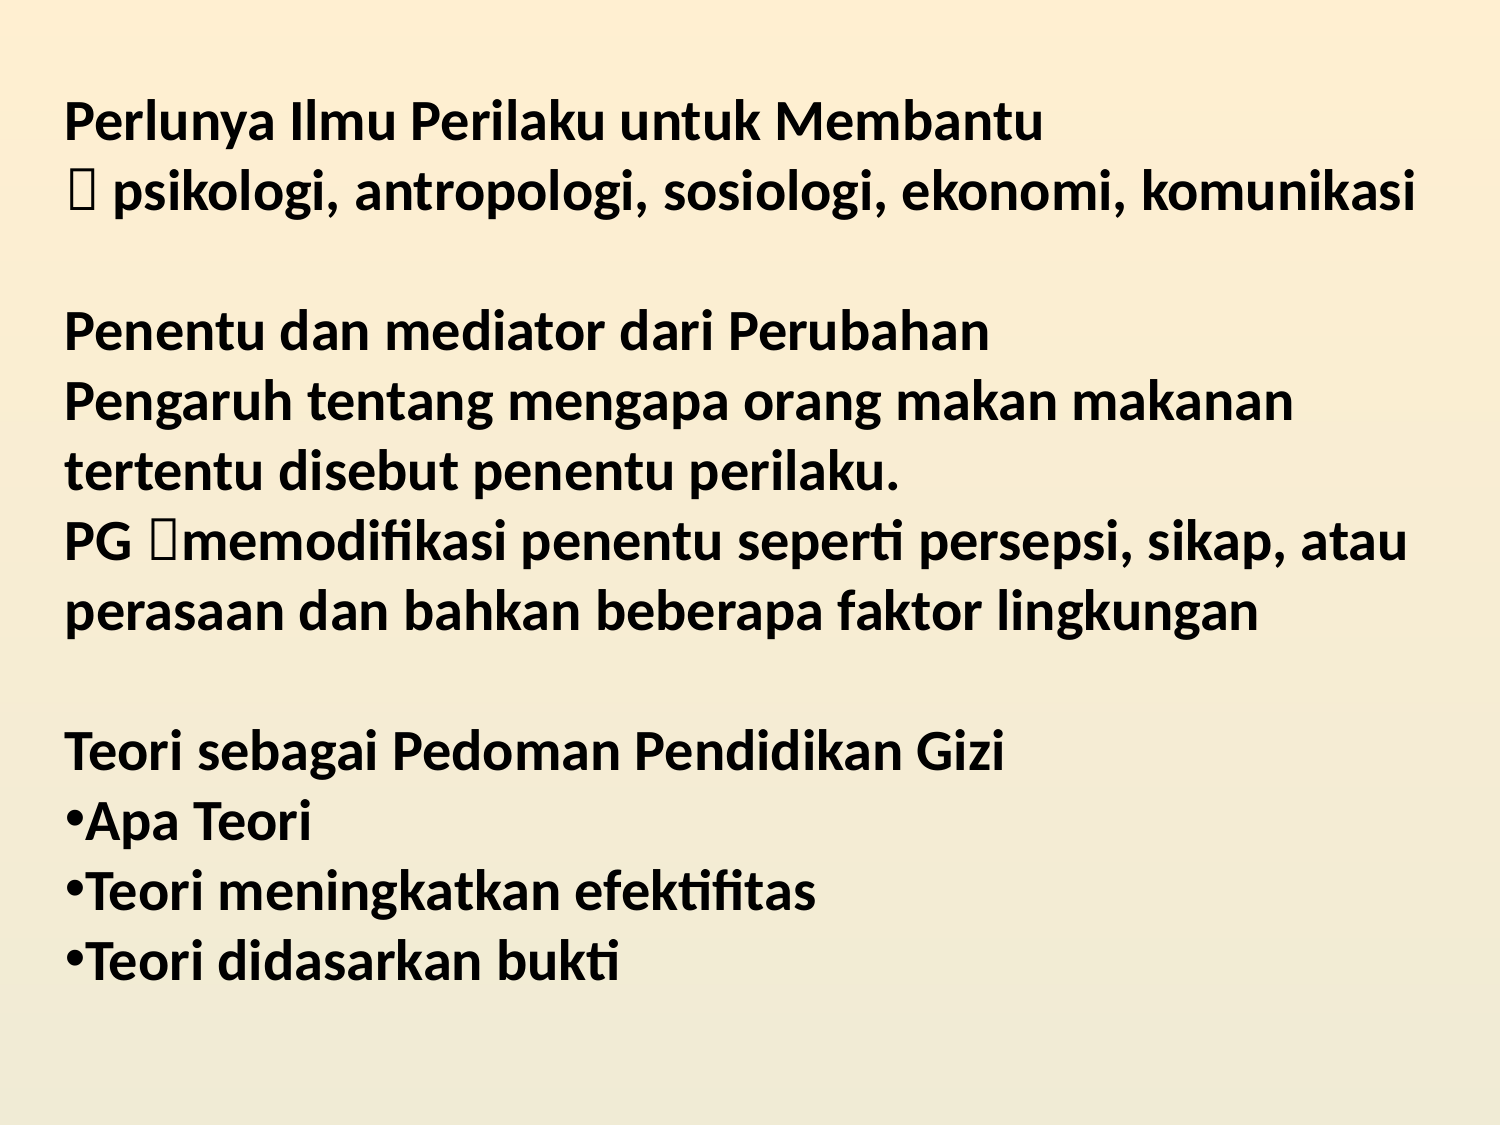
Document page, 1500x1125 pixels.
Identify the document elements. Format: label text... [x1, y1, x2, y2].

text_box Perlunya Ilmu Perilaku untuk Membantu  psikologi, antropologi, sosiologi, ekonomi, komunikasi Penentu dan mediator dari Perubahan Pengaruh tentang mengapa orang makan makanan tertentu disebut penentu perilaku. PG memodifikasi penentu seperti persepsi, sikap, atau perasaan dan bahkan beberapa faktor lingkungan Teori sebagai Pedoman Pendidikan Gizi Apa Teori Teori meningkatkan efektifitas Teori didasarkan bukti [49, 74, 1463, 1070]
